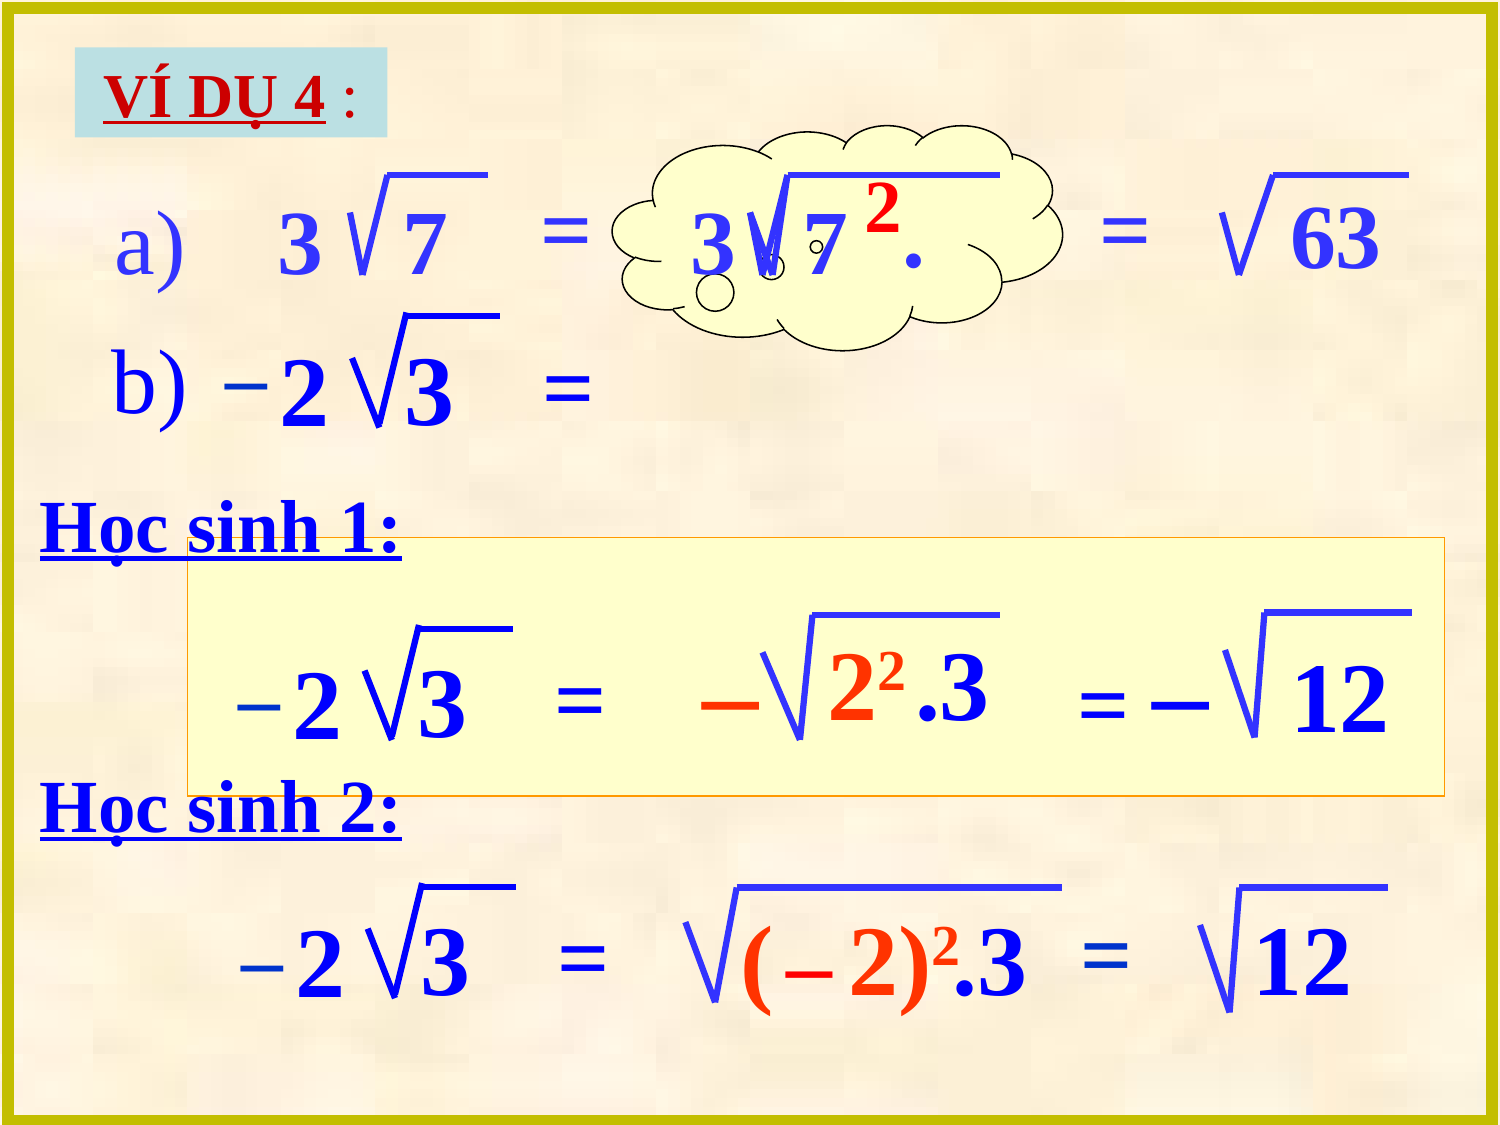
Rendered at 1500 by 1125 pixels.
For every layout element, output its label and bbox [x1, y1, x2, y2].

text_box [749, 174, 844, 276]
text_box [7, 8, 1493, 1122]
text_box [223, 624, 790, 768]
text_box [1089, 887, 1438, 1023]
text_box [849, 149, 988, 294]
text_box [685, 887, 1088, 1024]
text_box [991, 174, 1001, 276]
text_box [99, 162, 613, 301]
text_box [1062, 612, 1476, 763]
picture [0, 0, 1500, 1125]
text_box [687, 612, 1051, 763]
text_box [210, 312, 778, 455]
text_box [1084, 162, 1410, 288]
text_box [226, 882, 793, 1026]
